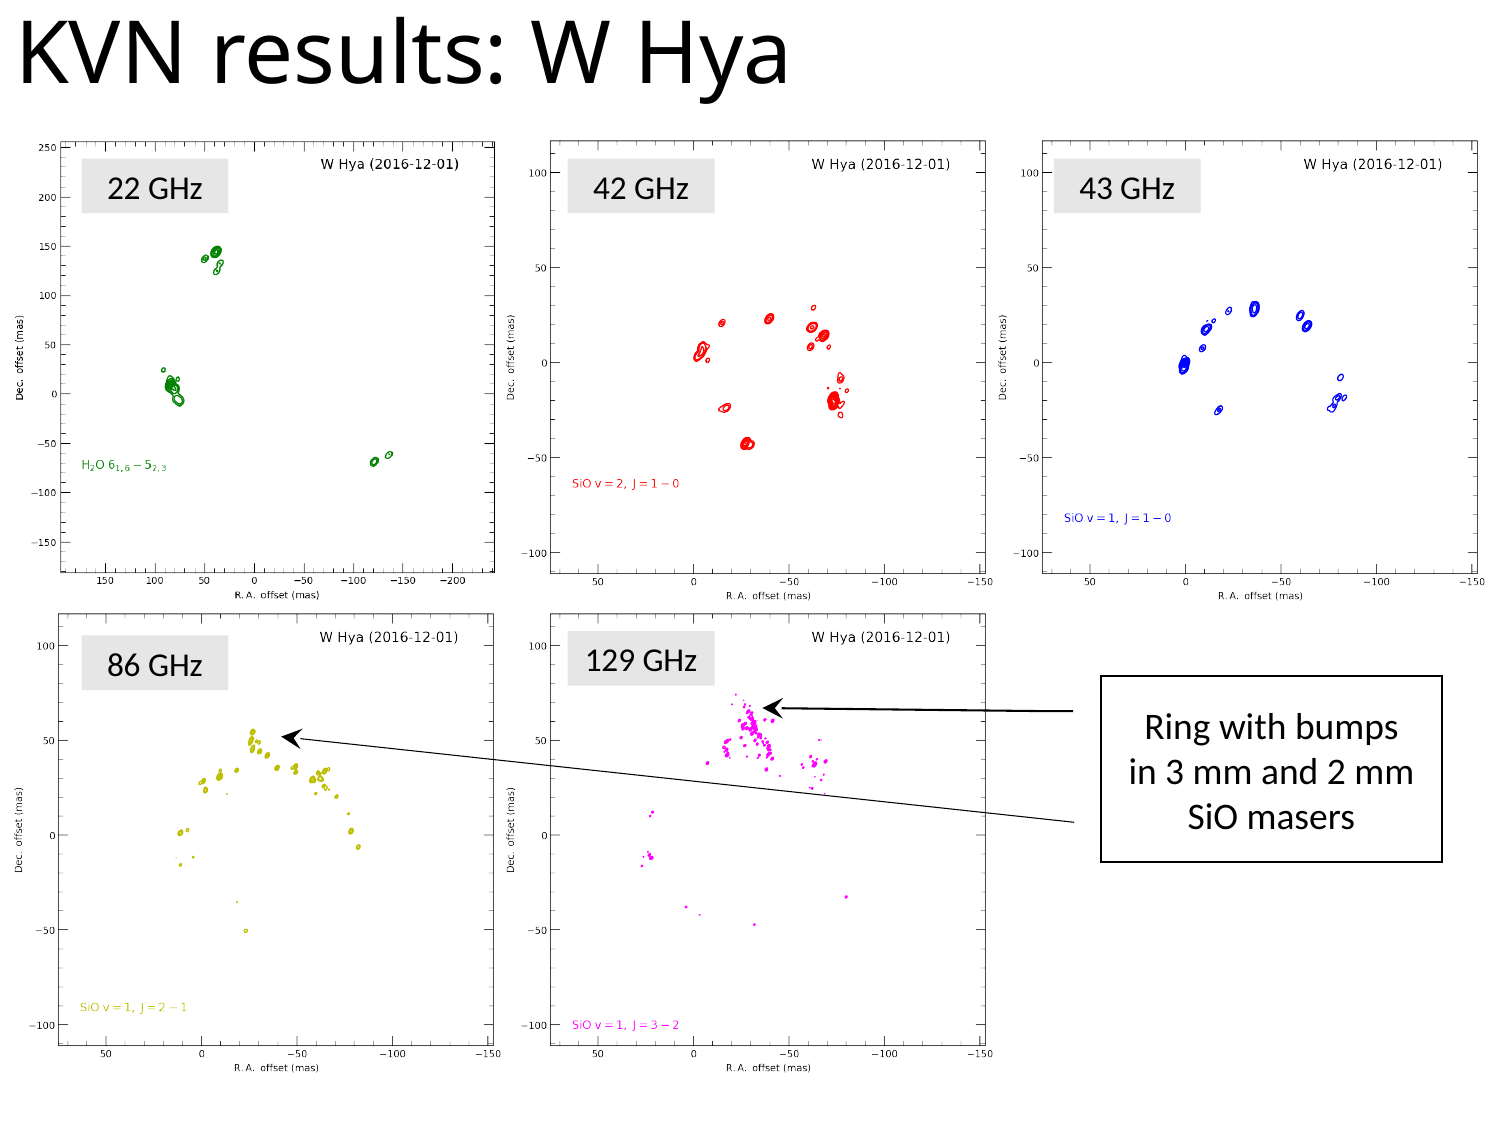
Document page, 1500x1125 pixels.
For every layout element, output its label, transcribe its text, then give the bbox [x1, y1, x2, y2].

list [7, 134, 499, 607]
title KVN results: W Hya [0, 0, 1500, 110]
picture [7, 134, 1492, 1080]
text_box Ring with bumps in 3 mm and 2 mm SiO masers [1100, 675, 1443, 863]
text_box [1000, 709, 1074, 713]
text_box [281, 736, 1075, 823]
